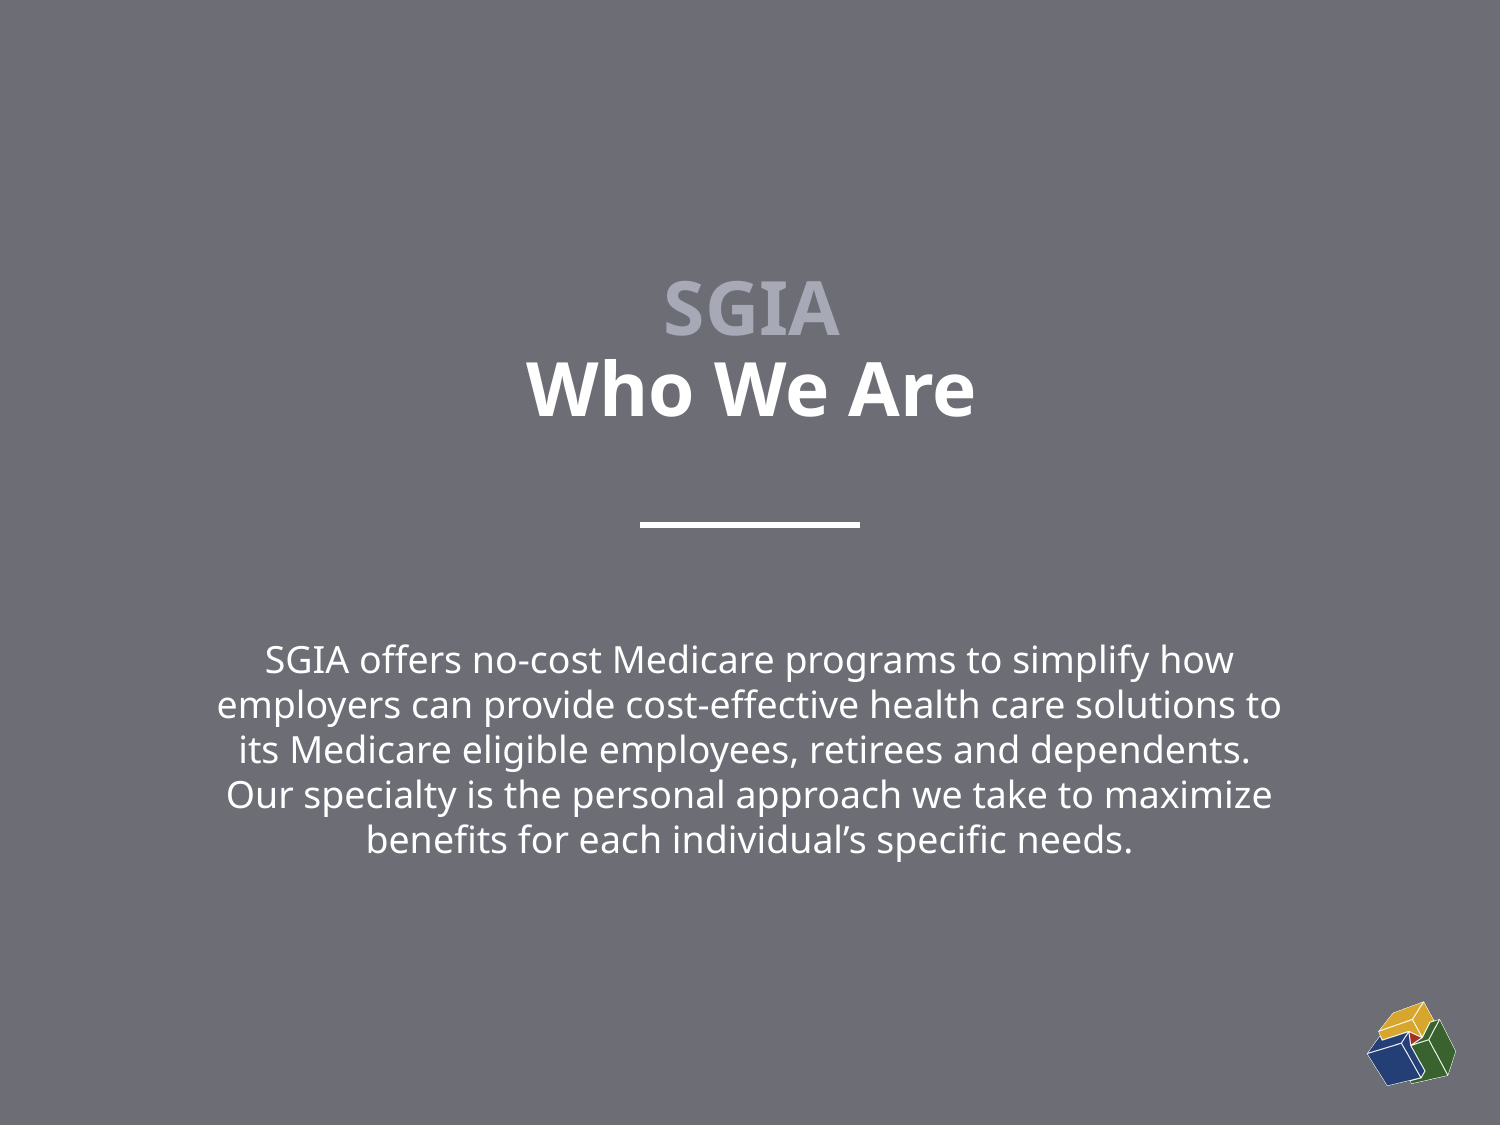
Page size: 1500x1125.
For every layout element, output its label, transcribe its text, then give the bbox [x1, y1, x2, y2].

picture [1359, 993, 1464, 1094]
title SGIA Who We Are [114, 318, 1390, 433]
subtitle SGIA offers no-cost Medicare programs to simplify how employers can provide cost-effective health care solutions to its Medicare eligible employees, retirees and dependents. Our specialty is the personal approach we take to maximize benefits for each individual’s specific needs. [205, 578, 1295, 920]
